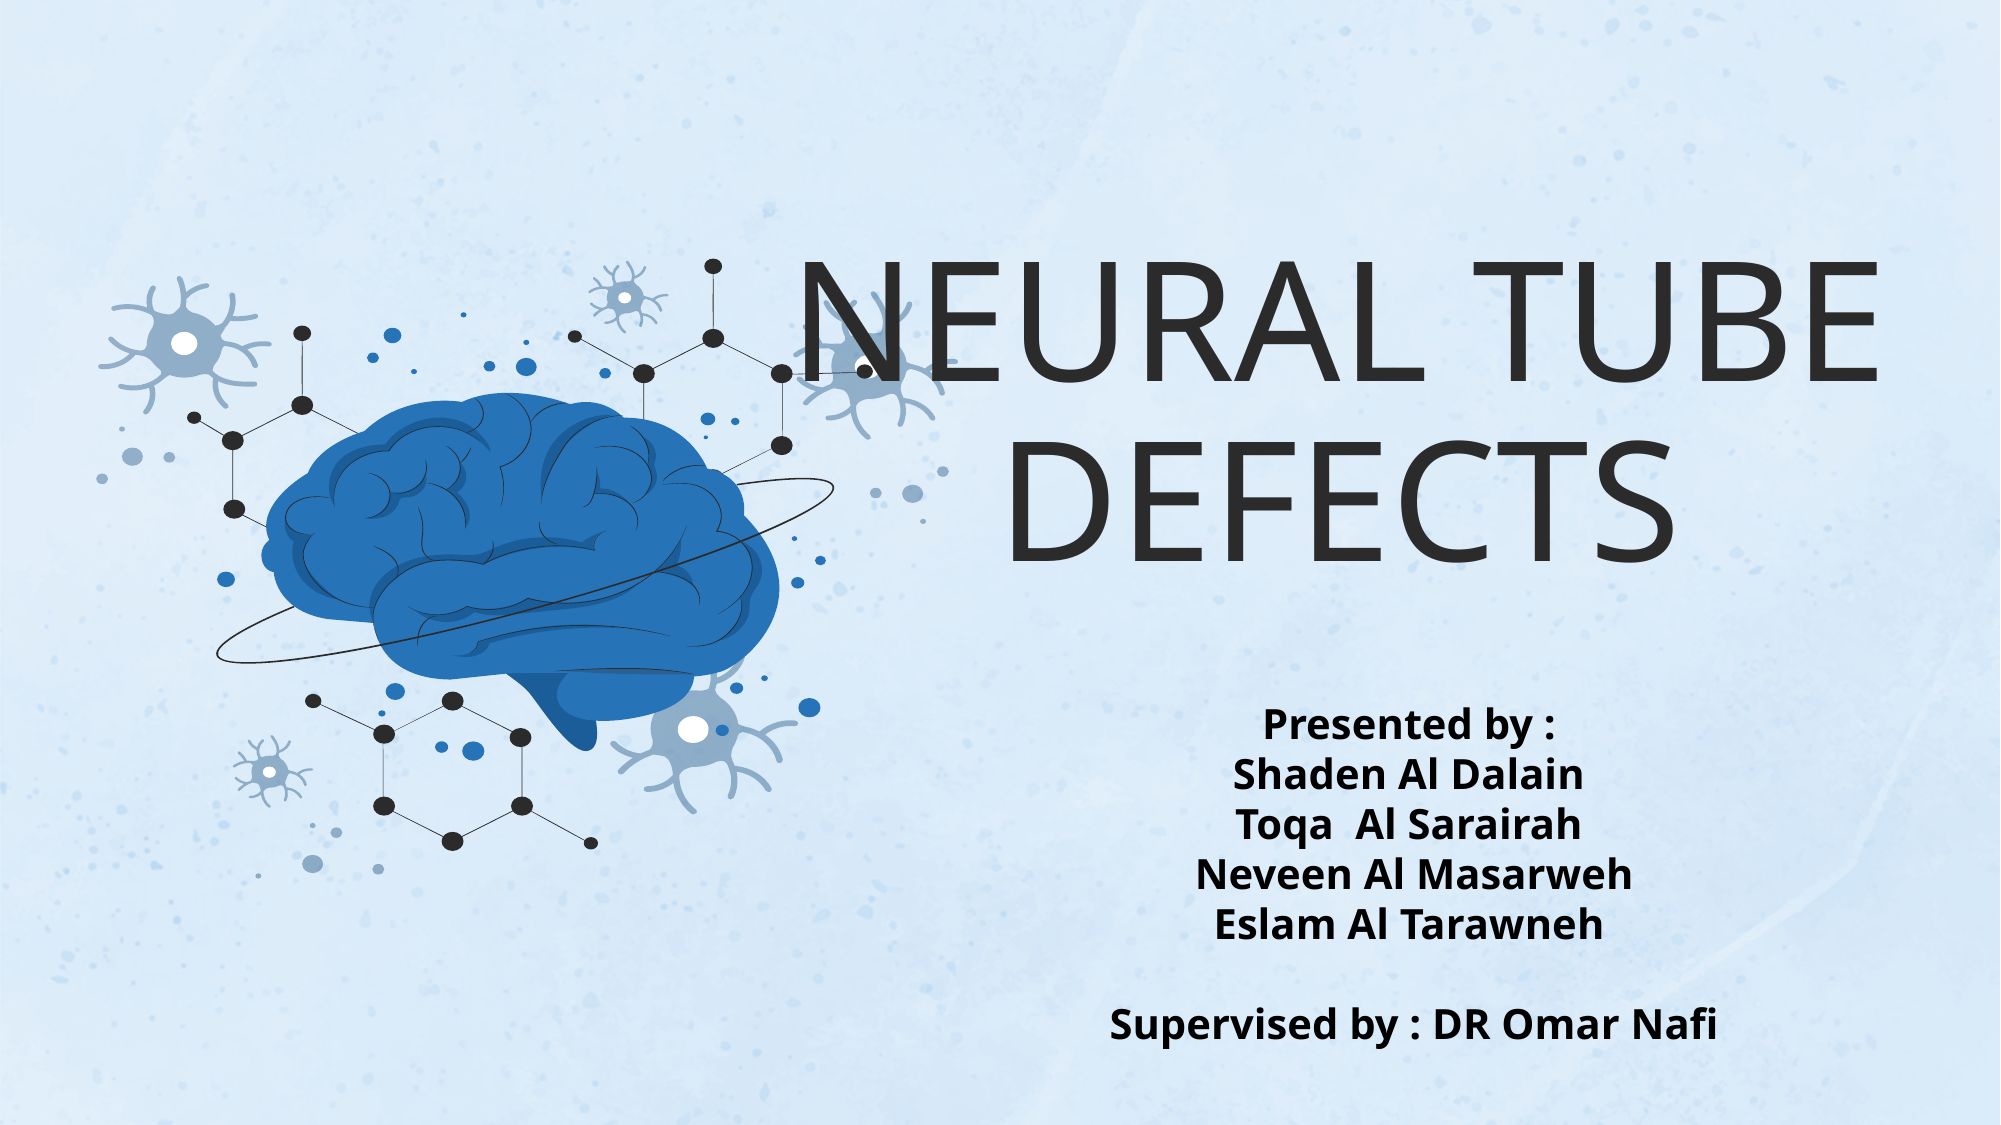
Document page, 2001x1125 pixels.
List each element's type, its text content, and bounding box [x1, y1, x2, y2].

title NEURAL TUBE DEFECTS [766, 479, 1913, 998]
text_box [95, 258, 959, 879]
subtitle Presented by : Shaden Al Dalain Toqa Al Sarairah Neveen Al Masarweh Eslam Al Tarawneh Supervised by : DR Omar Nafi [992, 677, 1837, 773]
